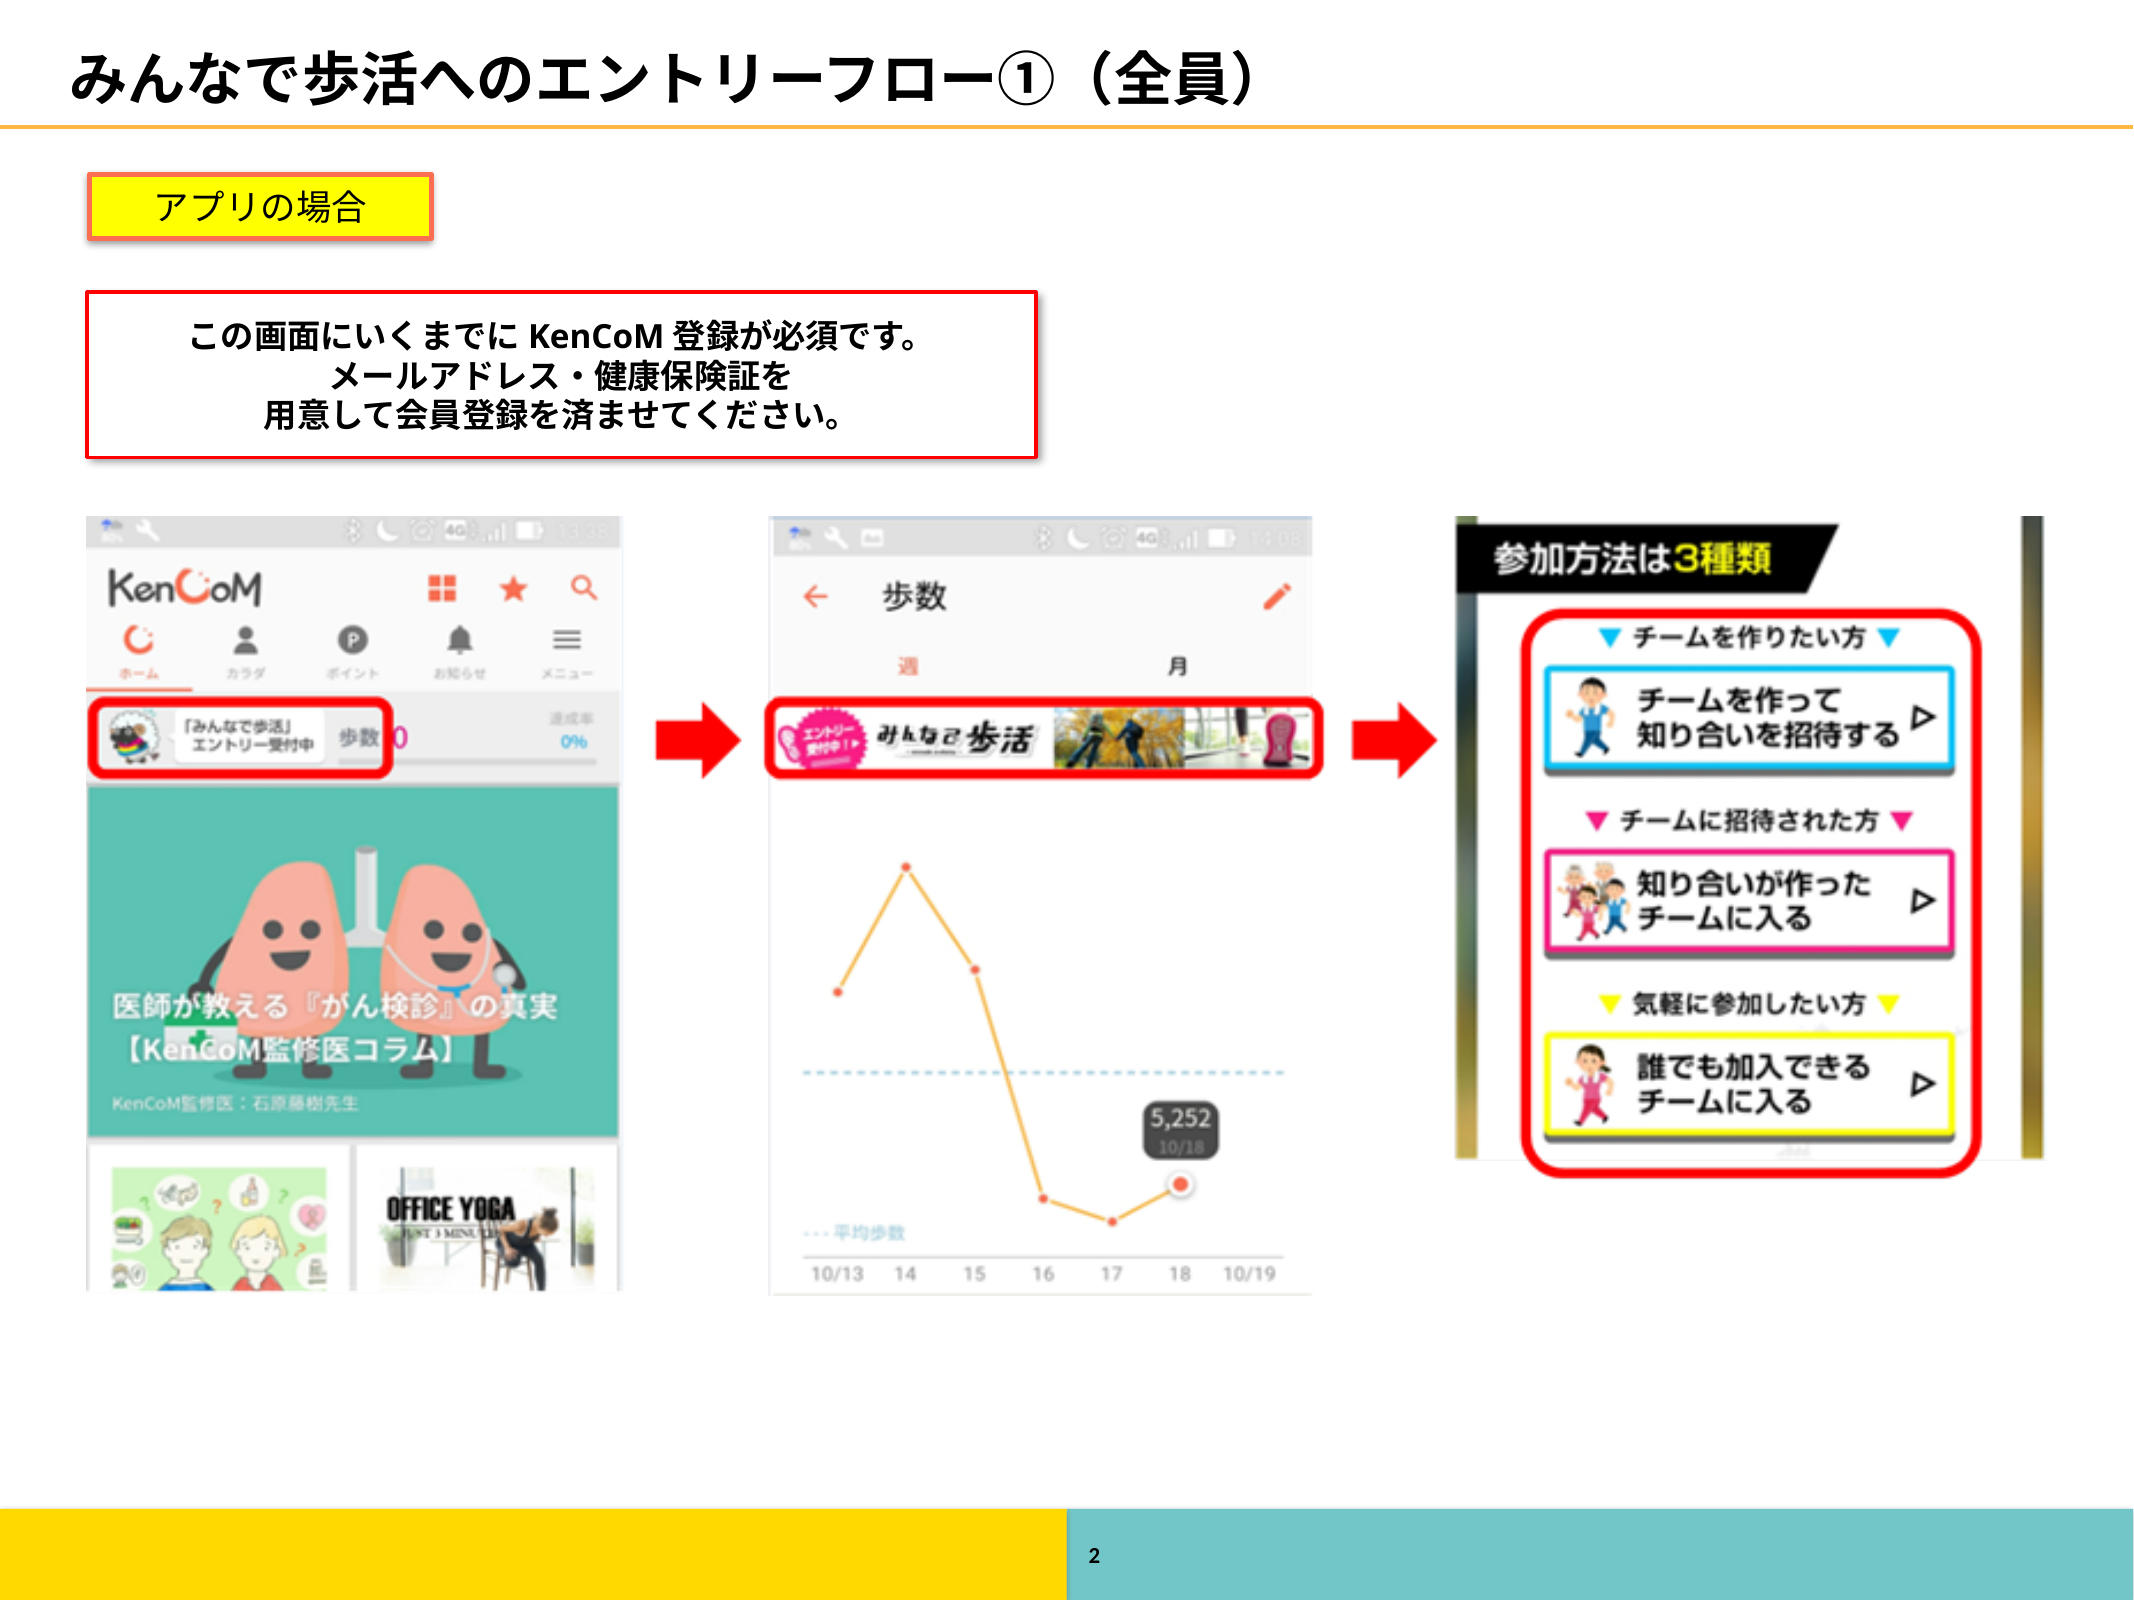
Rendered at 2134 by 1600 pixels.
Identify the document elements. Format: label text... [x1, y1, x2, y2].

slide_number 2 [1054, 1532, 1116, 1577]
text_box みんなで歩活へのエントリーフロー①（全員） [48, 32, 2024, 123]
text_box アプリの場合 [107, 179, 413, 233]
picture [86, 516, 2047, 1297]
text_box この画面にいくまでにKenCoM登録が必須です。 メールアドレス・健康保険証を 用意して会員登録を済ませてください。 [86, 291, 1037, 458]
text_box [89, 173, 432, 239]
